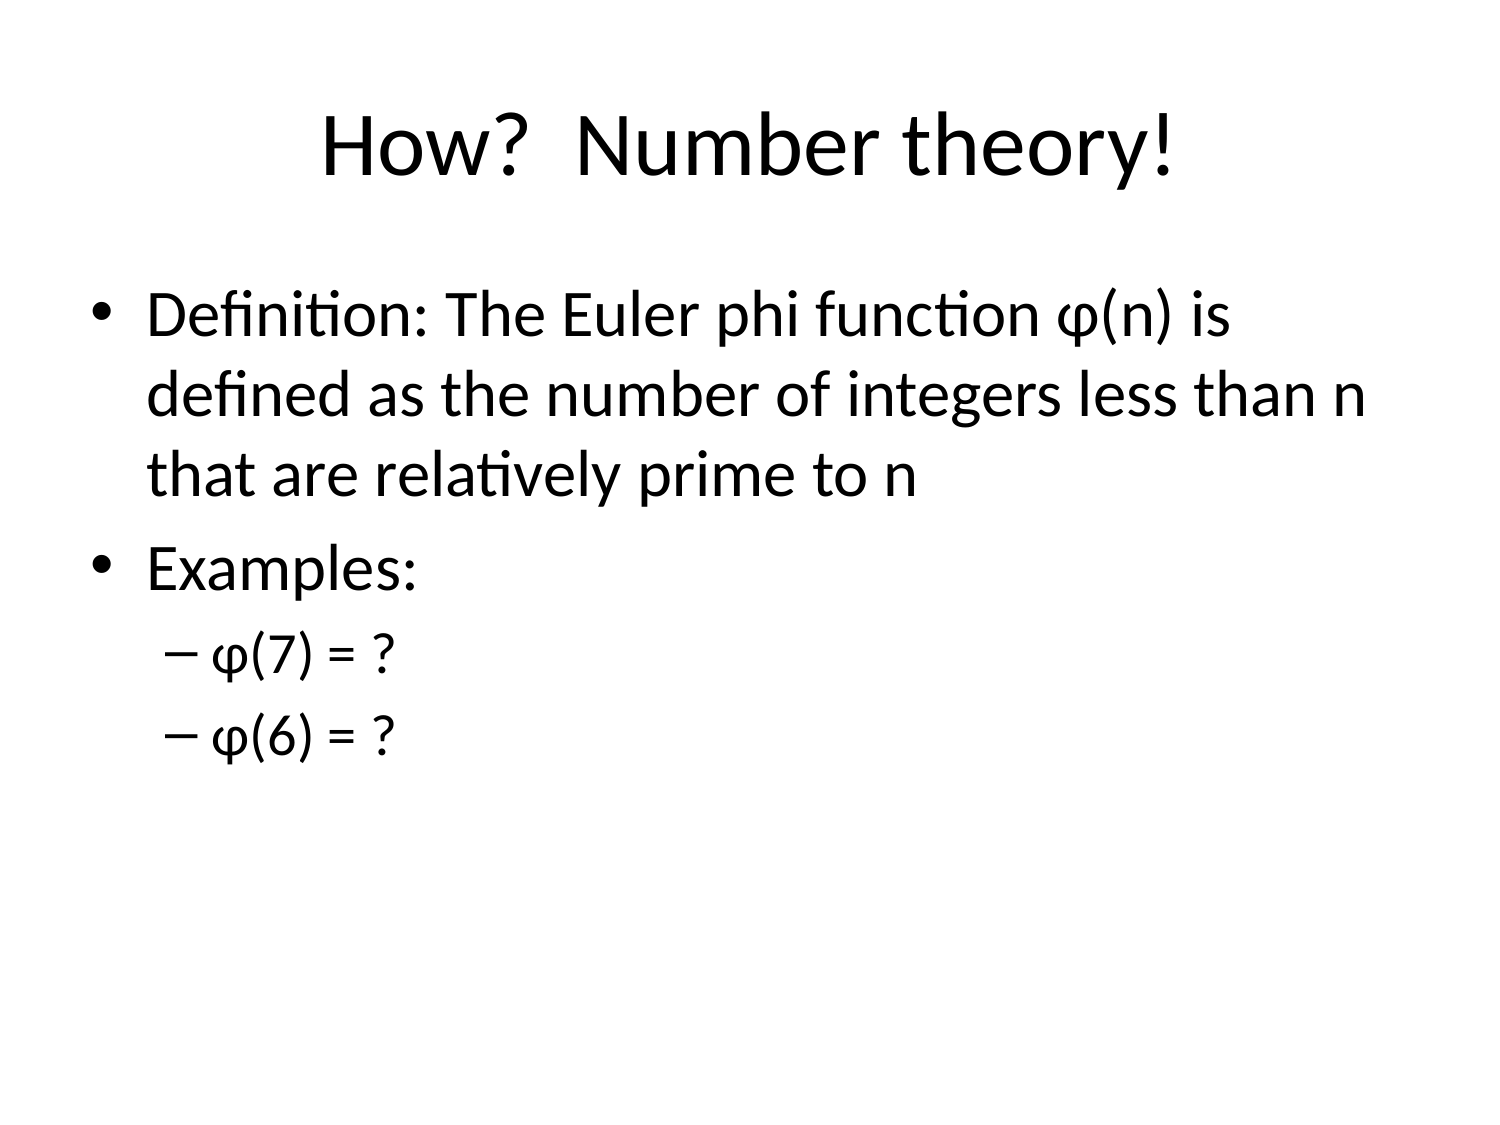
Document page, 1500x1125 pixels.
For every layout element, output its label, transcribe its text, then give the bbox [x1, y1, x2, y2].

title How? Number theory! [75, 45, 1425, 233]
list Definition: The Euler phi function φ(n) is defined as the number of integers less than n that are relatively prime to n Examples: φ(7) = ? φ(6) = ? [75, 262, 1425, 1005]
